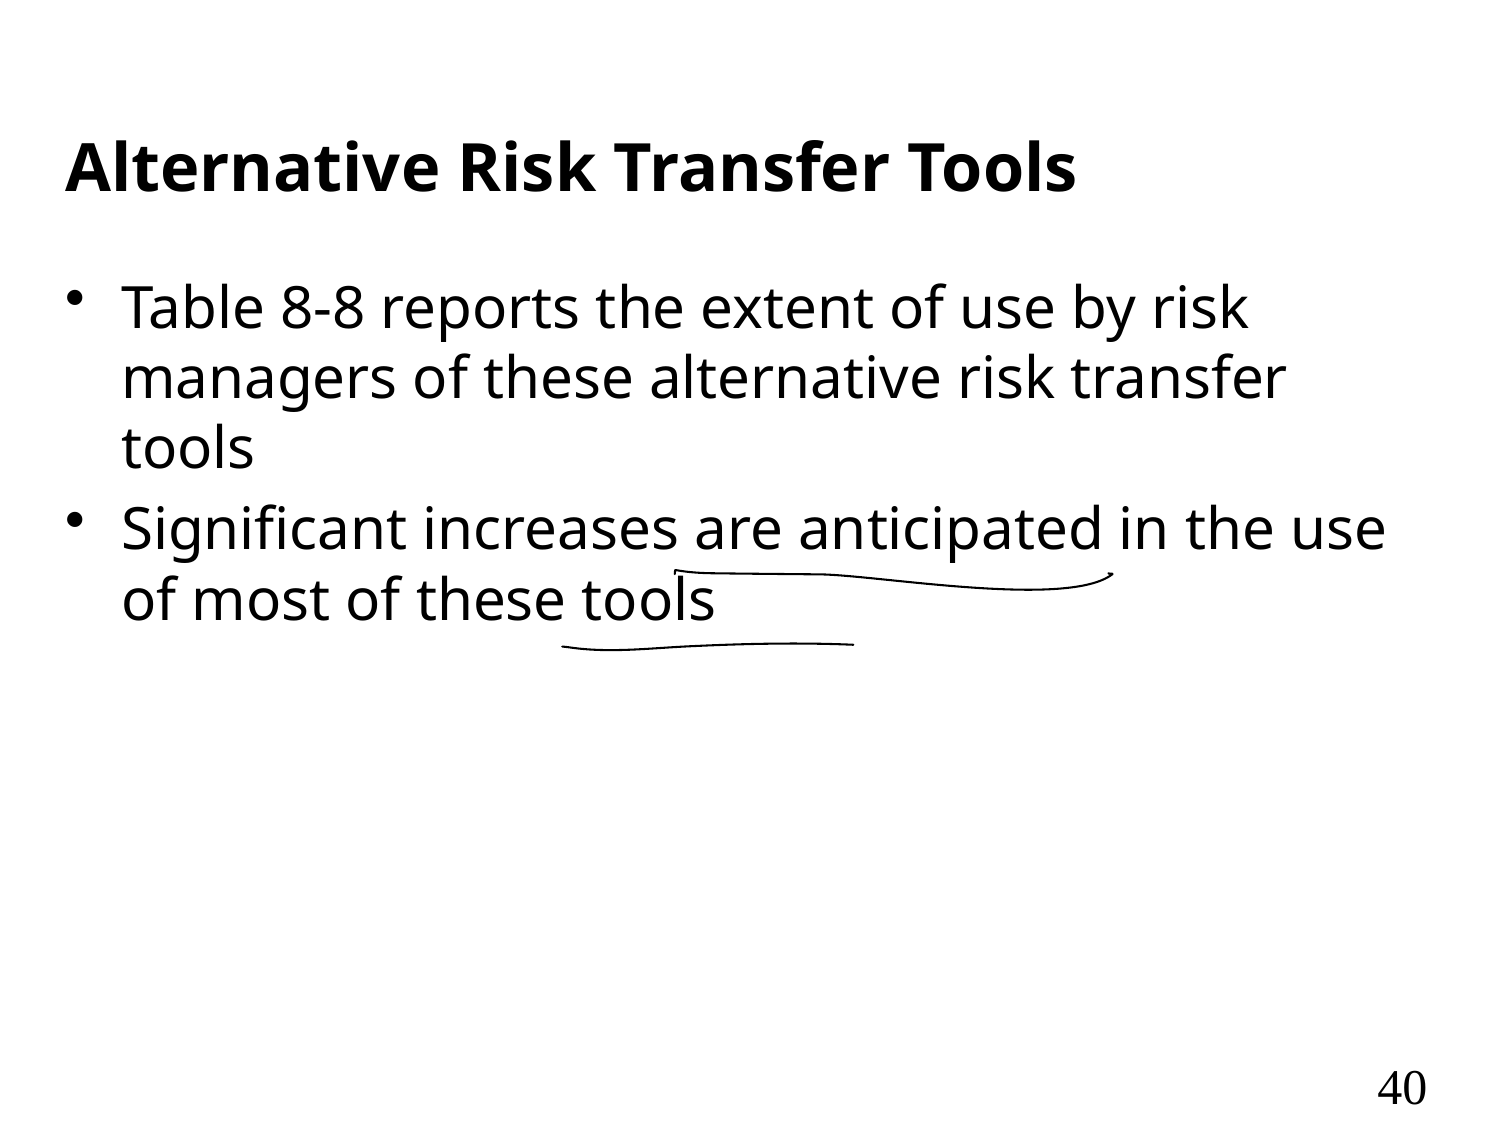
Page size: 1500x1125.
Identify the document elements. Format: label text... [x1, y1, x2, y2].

list Table 8-8 reports the extent of use by risk managers of these alternative risk transfer tools Significant increases are anticipated in the use of most of these tools [50, 262, 1411, 1013]
slide_number 40 [1362, 1046, 1500, 1125]
title Alternative Risk Transfer Tools [50, 49, 1463, 213]
